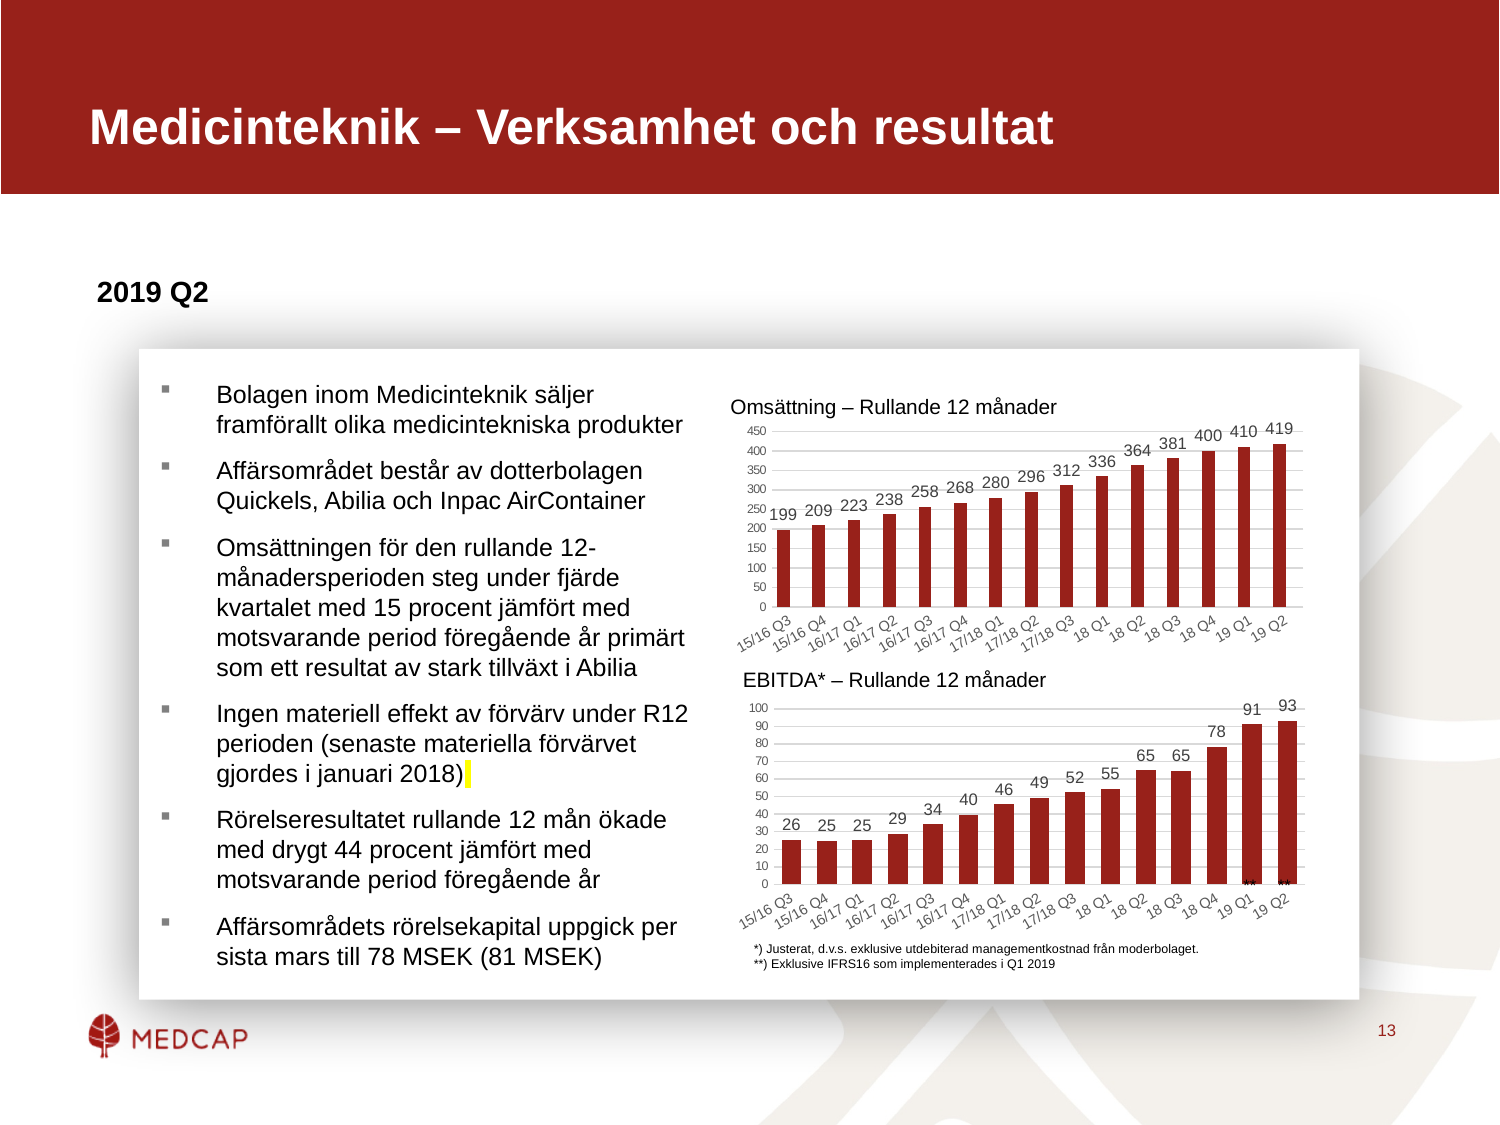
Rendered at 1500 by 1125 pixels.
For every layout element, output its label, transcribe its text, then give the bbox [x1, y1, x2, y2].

text_box 2019 Q2 [88, 264, 561, 327]
title Medicinteknik – Verksamhet och resultat [74, 24, 1426, 226]
text_box EBITDA* – Rullande 12 månader [734, 669, 1117, 694]
chart [721, 418, 1316, 662]
text_box [139, 348, 1360, 1000]
chart [723, 695, 1318, 939]
list Bolagen inom Medicinteknik säljer framförallt olika medicintekniska produkter Affärsområdet består av dotterbolagen Quickels, Abilia och Inpac AirContainer Omsättningen för den rullande 12-månadersperioden steg under fjärde kvartalet med 15 procent jämfört med motsvarande period föregående år primärt som ett resultat av stark tillväxt i Abilia Ingen materiell effekt av förvärv under R12 perioden (senaste materiella förvärvet gjordes i januari 2018) Rörelseresultatet rullande 12 mån ökade med drygt 44 procent jämfört med motsvarande period föregående år Affärsområdets rörelsekapital uppgick per sista mars till 78 MSEK (81 MSEK) [151, 369, 715, 906]
slide_number 13 [1358, 1011, 1416, 1036]
text_box [0, 0, 1500, 195]
text_box *) Justerat, d.v.s. exklusive utdebiterad managementkostnad från moderbolaget. **) Exklusive IFRS16 som implementerades i Q1 2019 [739, 947, 1214, 979]
picture [699, 334, 1500, 1125]
picture [88, 1013, 253, 1059]
text_box Omsättning – Rullande 12 månader [722, 385, 1128, 417]
